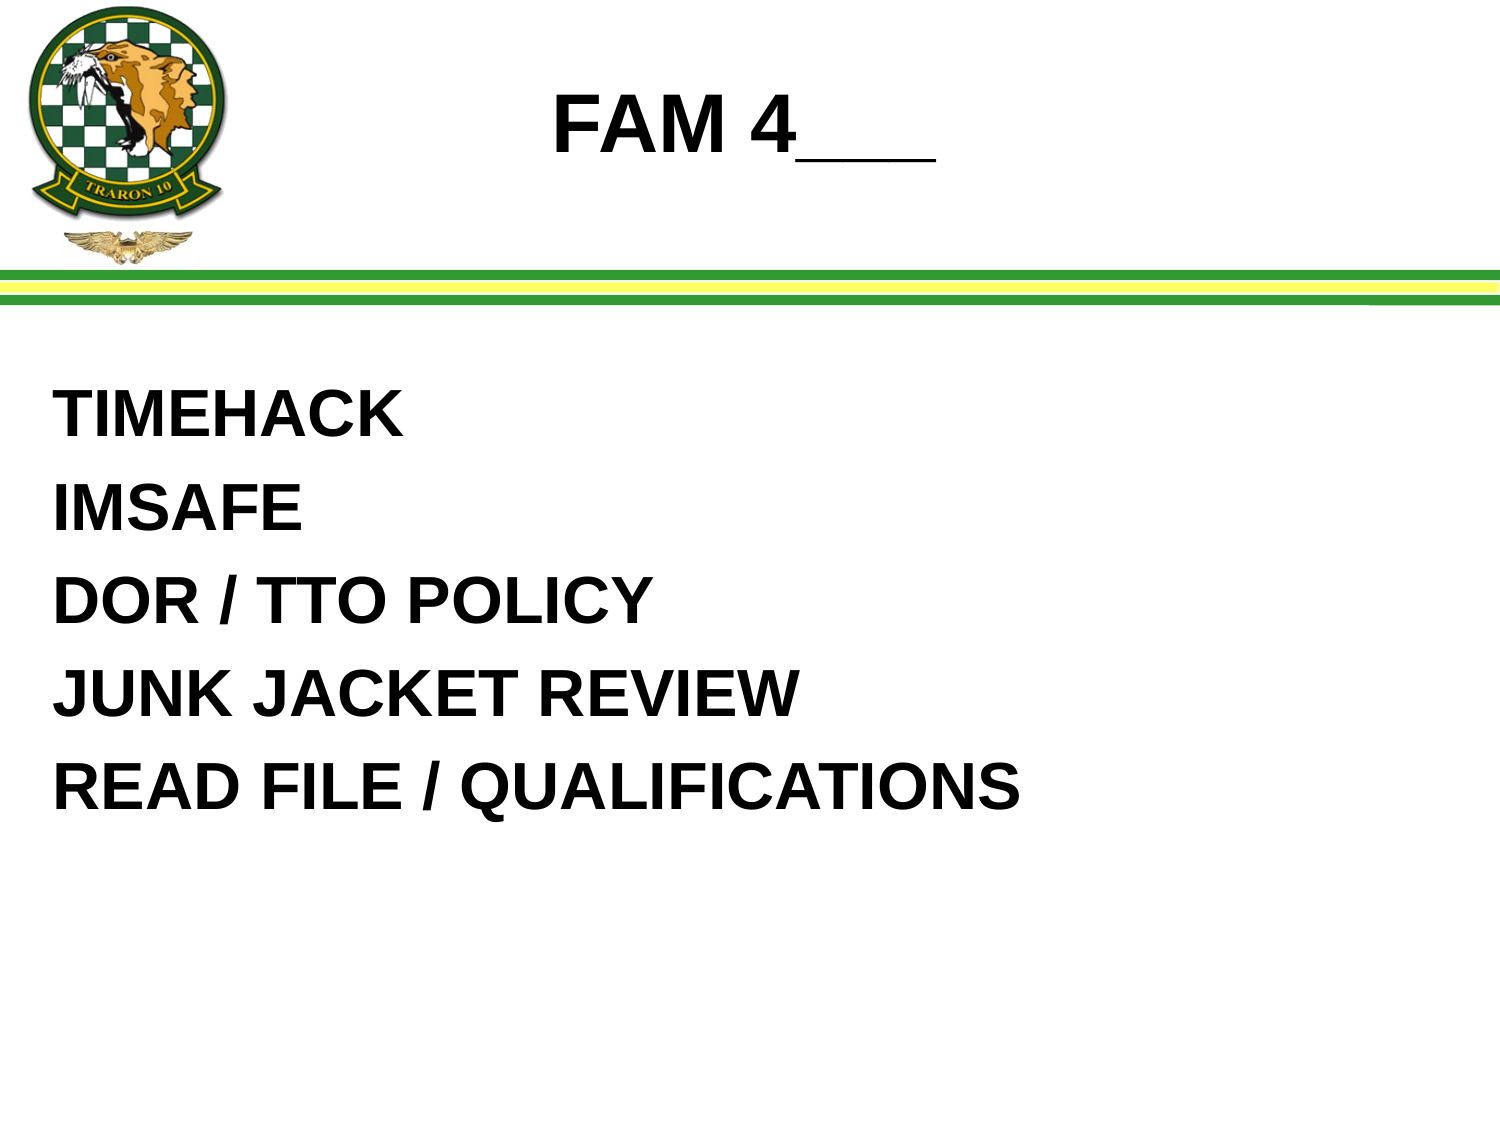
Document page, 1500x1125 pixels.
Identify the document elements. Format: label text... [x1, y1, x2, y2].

list TIMEHACK IMSAFE DOR / TTO POLICY JUNK JACKET REVIEW READ FILE / QUALIFICATIONS [37, 362, 1275, 1038]
picture [24, 0, 231, 268]
title FAM 4___ [162, 24, 1325, 213]
